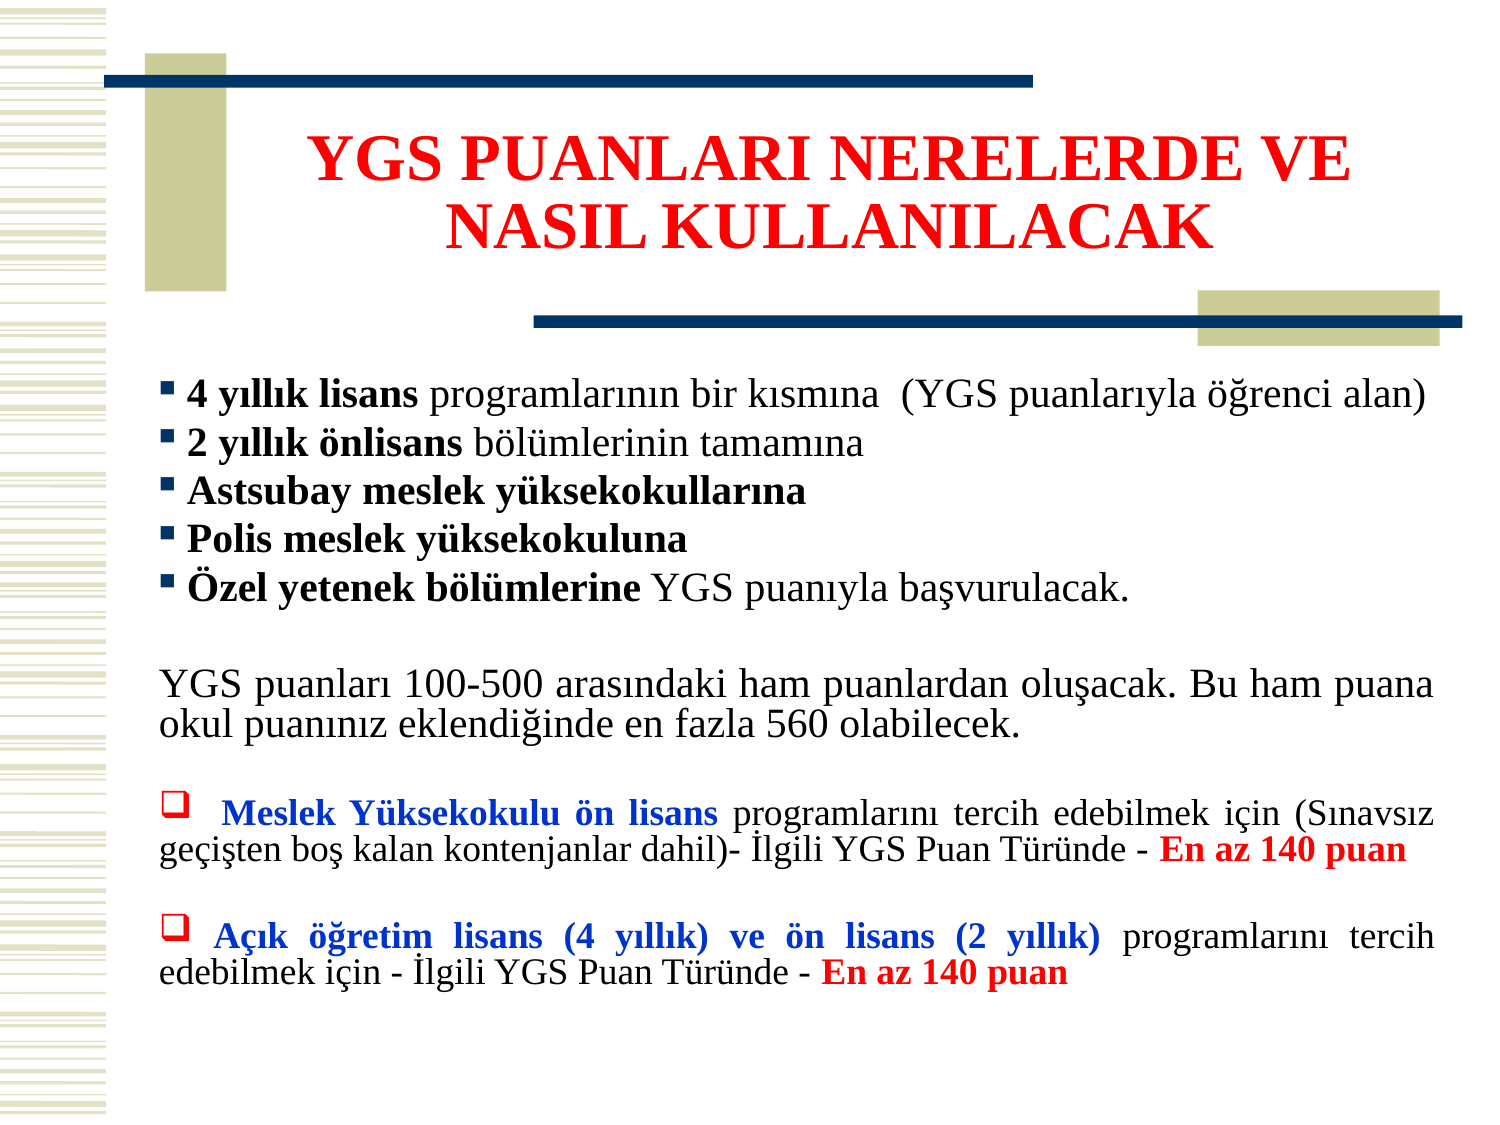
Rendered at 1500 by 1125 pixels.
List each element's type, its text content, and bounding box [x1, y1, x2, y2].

title YGS PUANLARI NERELERDE VE NASIL KULLANILACAK [225, 99, 1436, 288]
list 4 yıllık lisans programlarının bir kısmına (YGS puanlarıyla öğrenci alan) 2 yıllık önlisans bölümlerinin tamamına Astsubay meslek yüksekokullarına Polis meslek yüksekokuluna Özel yetenek bölümlerine YGS puanıyla başvurulacak. YGS puanları 100-500 arasındaki ham puanlardan oluşacak. Bu ham puana okul puanınız eklendiğinde en fazla 560 olabilecek. Meslek Yüksekokulu ön lisans programlarını tercih edebilmek için (Sınavsız geçişten boş kalan kontenjanlar dahil)- İlgili YGS Puan Türünde - En az 140 puan Açık öğretim lisans (4 yıllık) ve ön lisans (2 yıllık) programlarını tercih edebilmek için - İlgili YGS Puan Türünde - En az 140 puan [100, 350, 1451, 1114]
